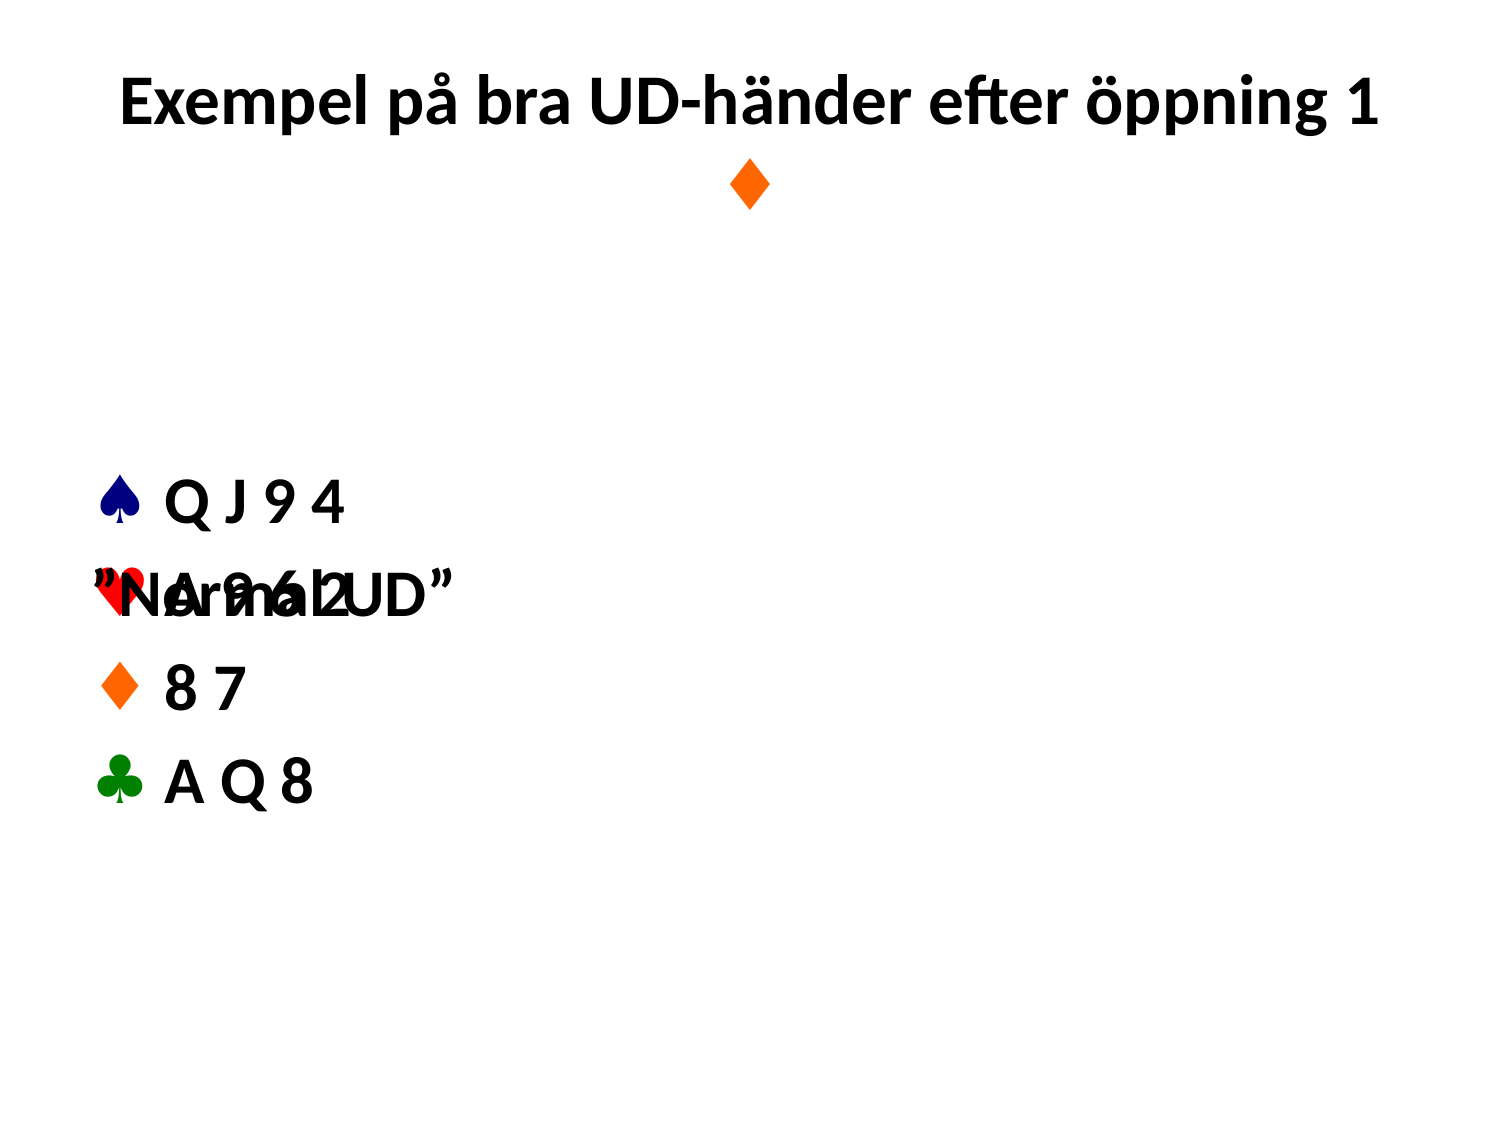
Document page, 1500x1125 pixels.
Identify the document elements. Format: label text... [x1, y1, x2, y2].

list ”Normal UD” [75, 262, 1425, 1005]
title Exempel på bra UD-händer efter öppning 1 ♦ [75, 45, 1425, 233]
